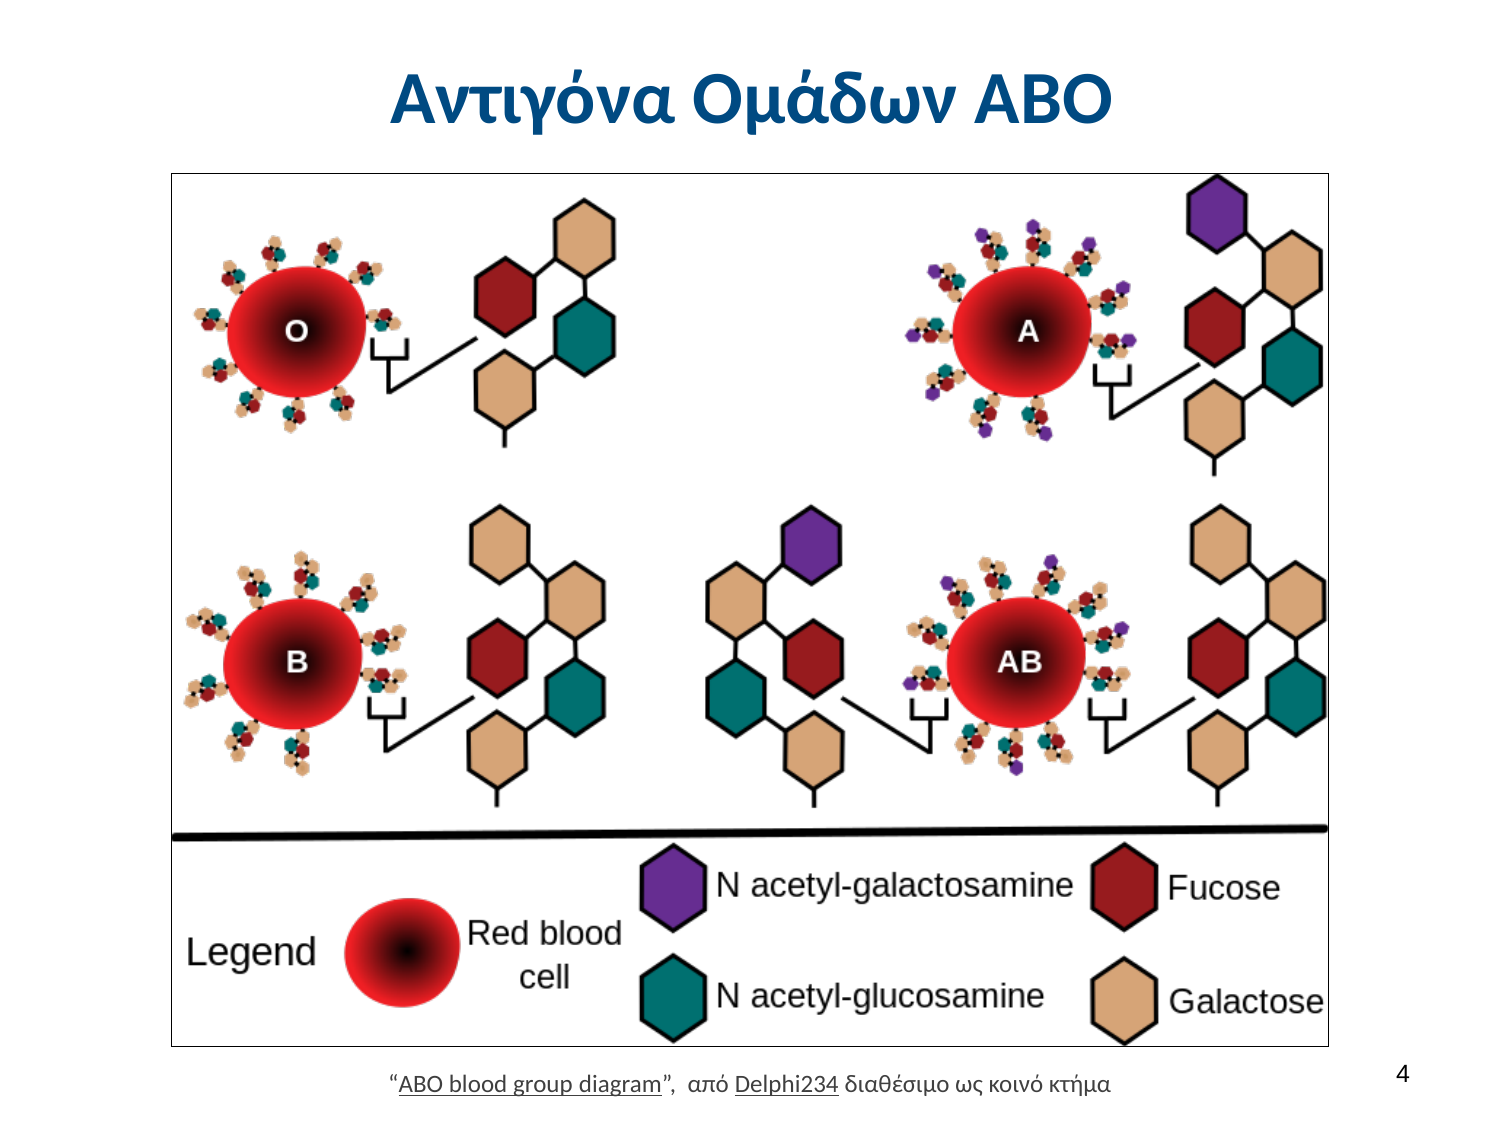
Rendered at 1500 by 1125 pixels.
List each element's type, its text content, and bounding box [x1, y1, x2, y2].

picture [170, 172, 1329, 1047]
slide_number 3 [1074, 1042, 1425, 1103]
text_box “ABO blood group diagram”, από Delphi234 διαθέσιμο ως κοινό κτήμα [210, 1060, 1290, 1106]
title Αντιγόνα Ομάδων ΑΒΟ [76, 19, 1427, 169]
